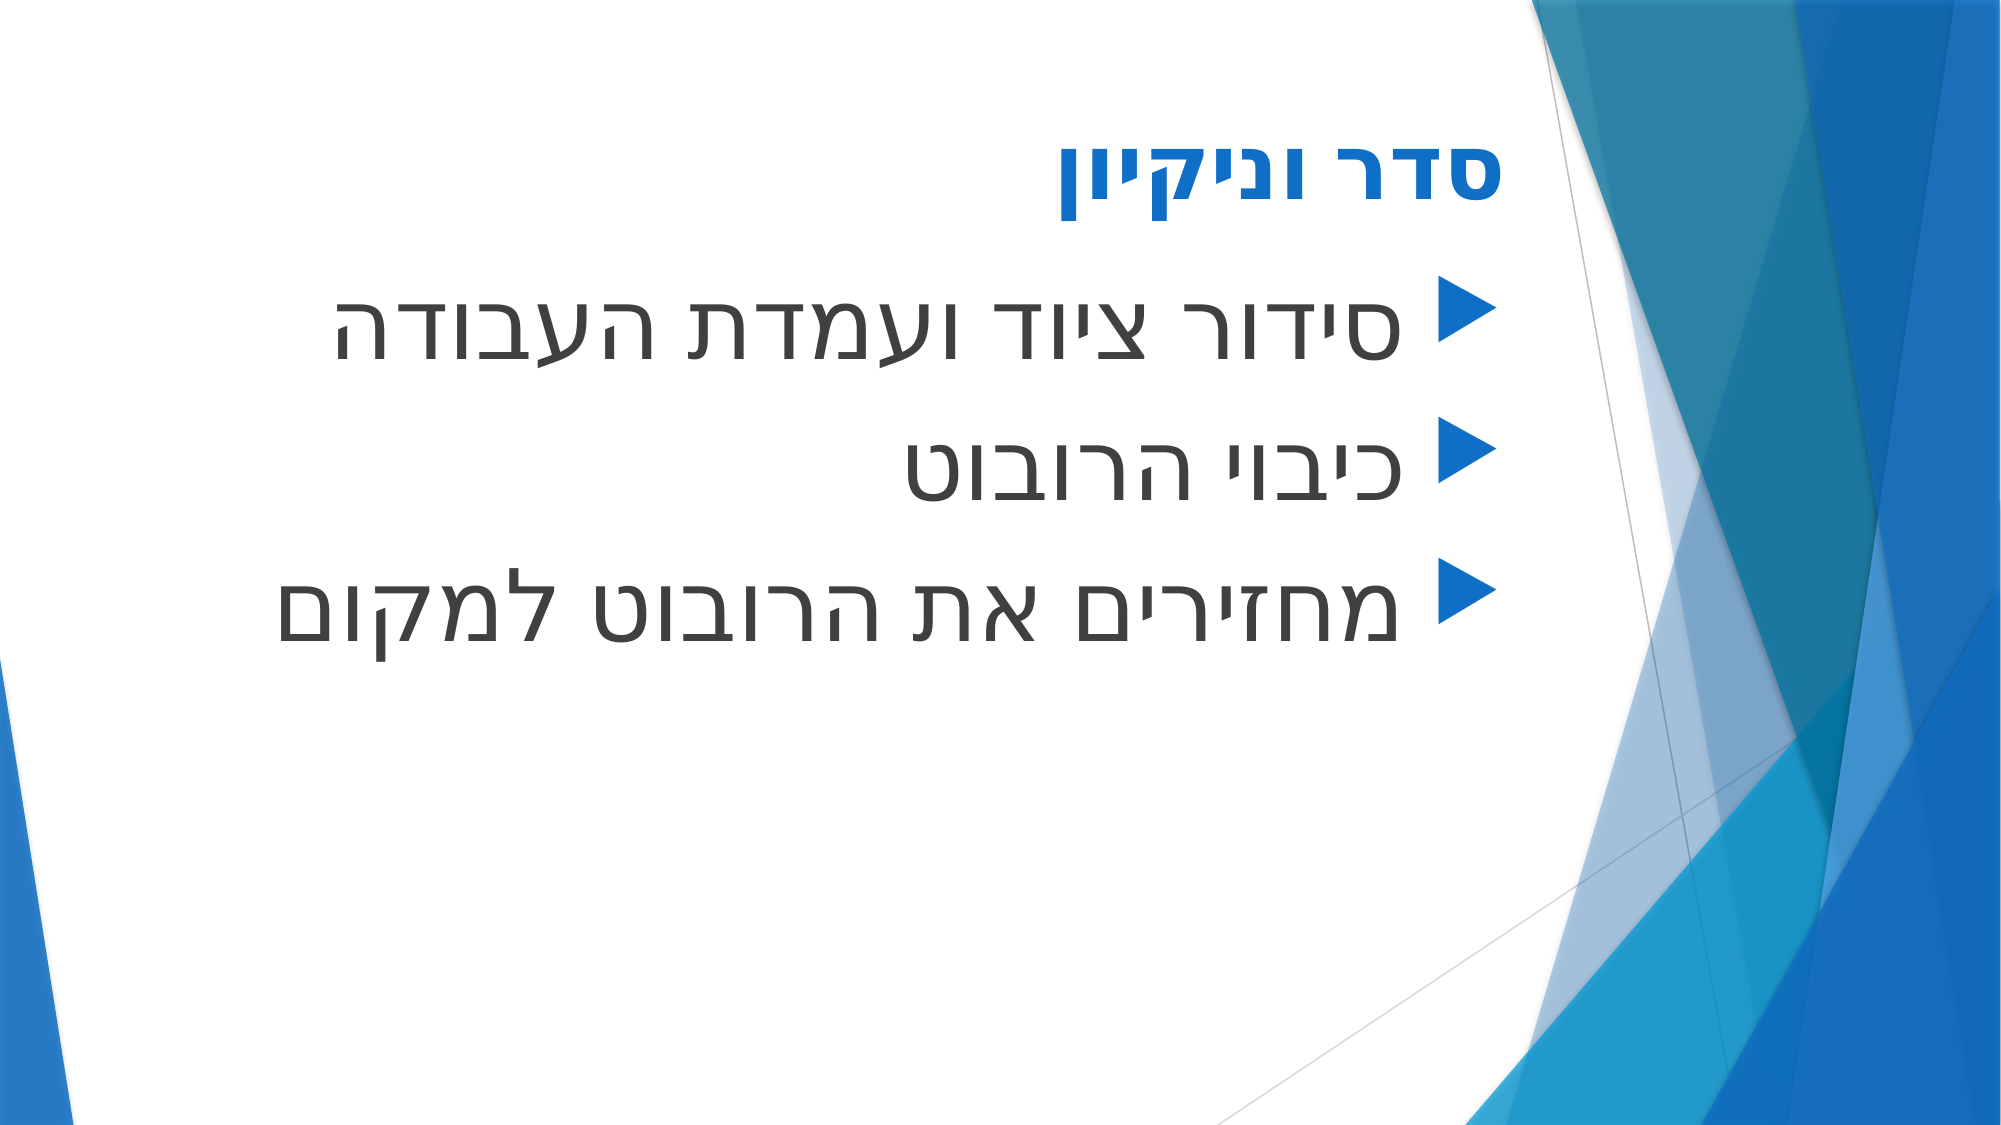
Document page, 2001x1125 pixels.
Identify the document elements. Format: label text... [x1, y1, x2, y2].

title סדר וניקיון [111, 99, 1522, 251]
list סידור ציוד ועמדת העבודה כיבוי הרובוט מחזירים את הרובוט למקום [111, 251, 1522, 889]
